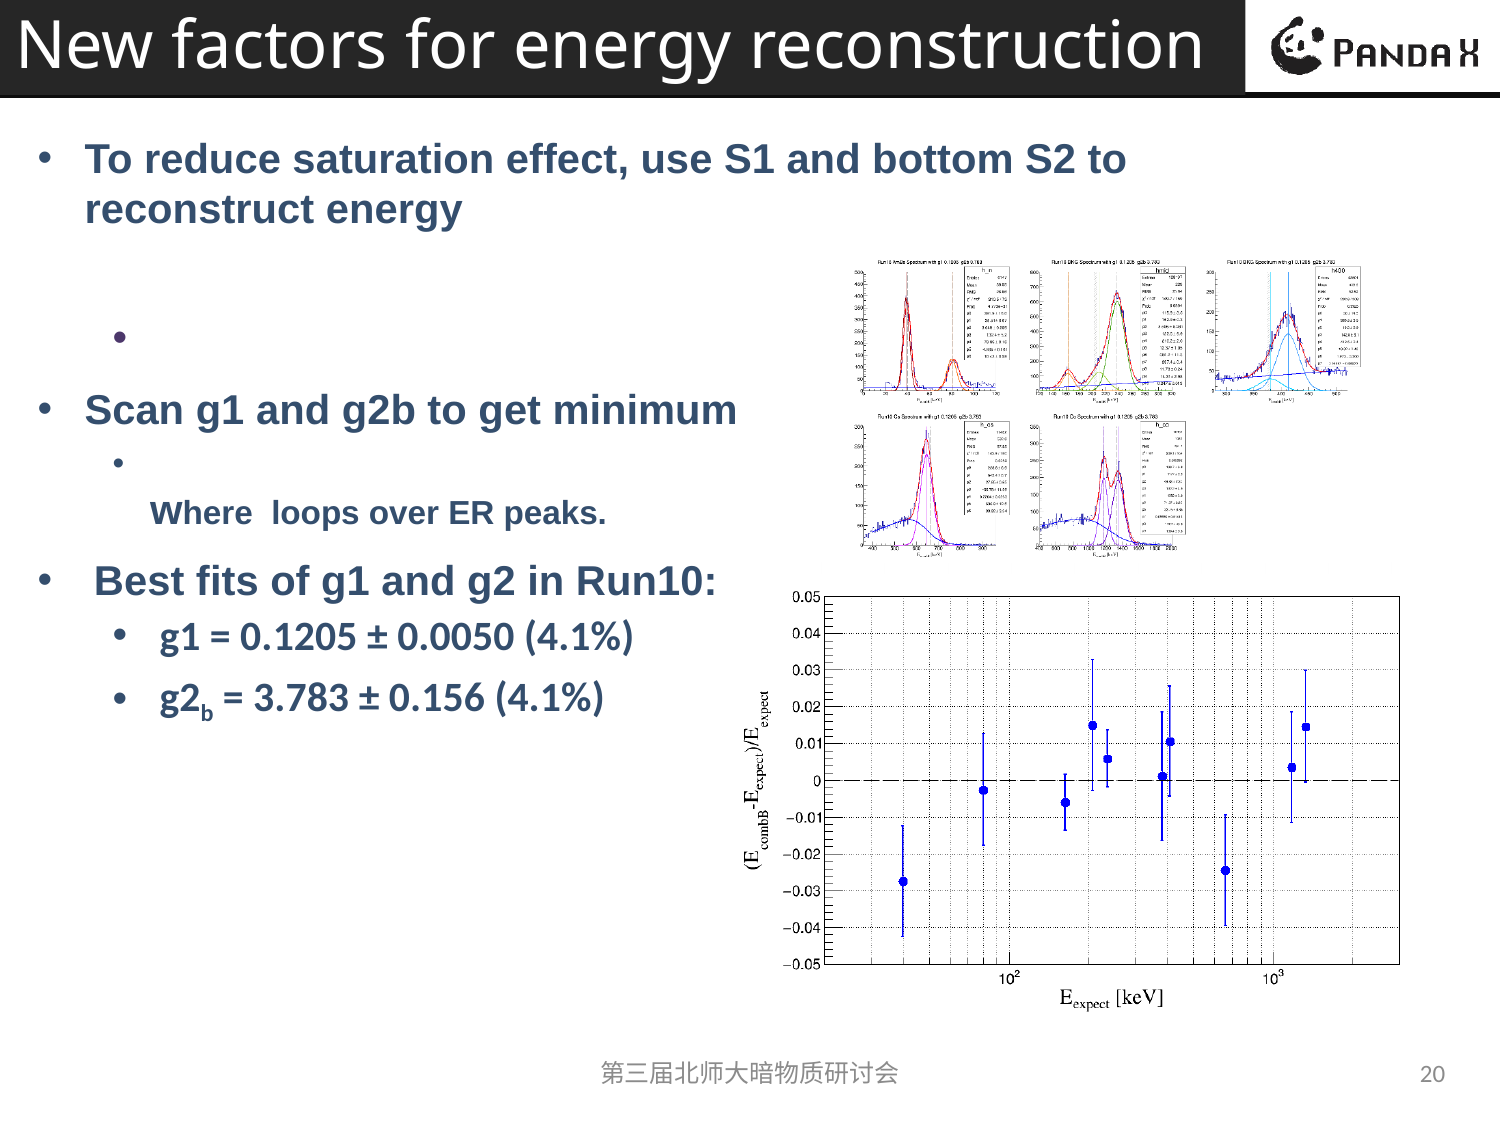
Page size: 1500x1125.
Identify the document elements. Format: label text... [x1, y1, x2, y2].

picture [1265, 12, 1484, 80]
footer 第三届北师大暗物质研讨会 [496, 1042, 1004, 1103]
title New factors for energy reconstruction [0, 0, 1246, 95]
slide_number 20 [1123, 1042, 1461, 1103]
picture [733, 254, 1434, 1022]
